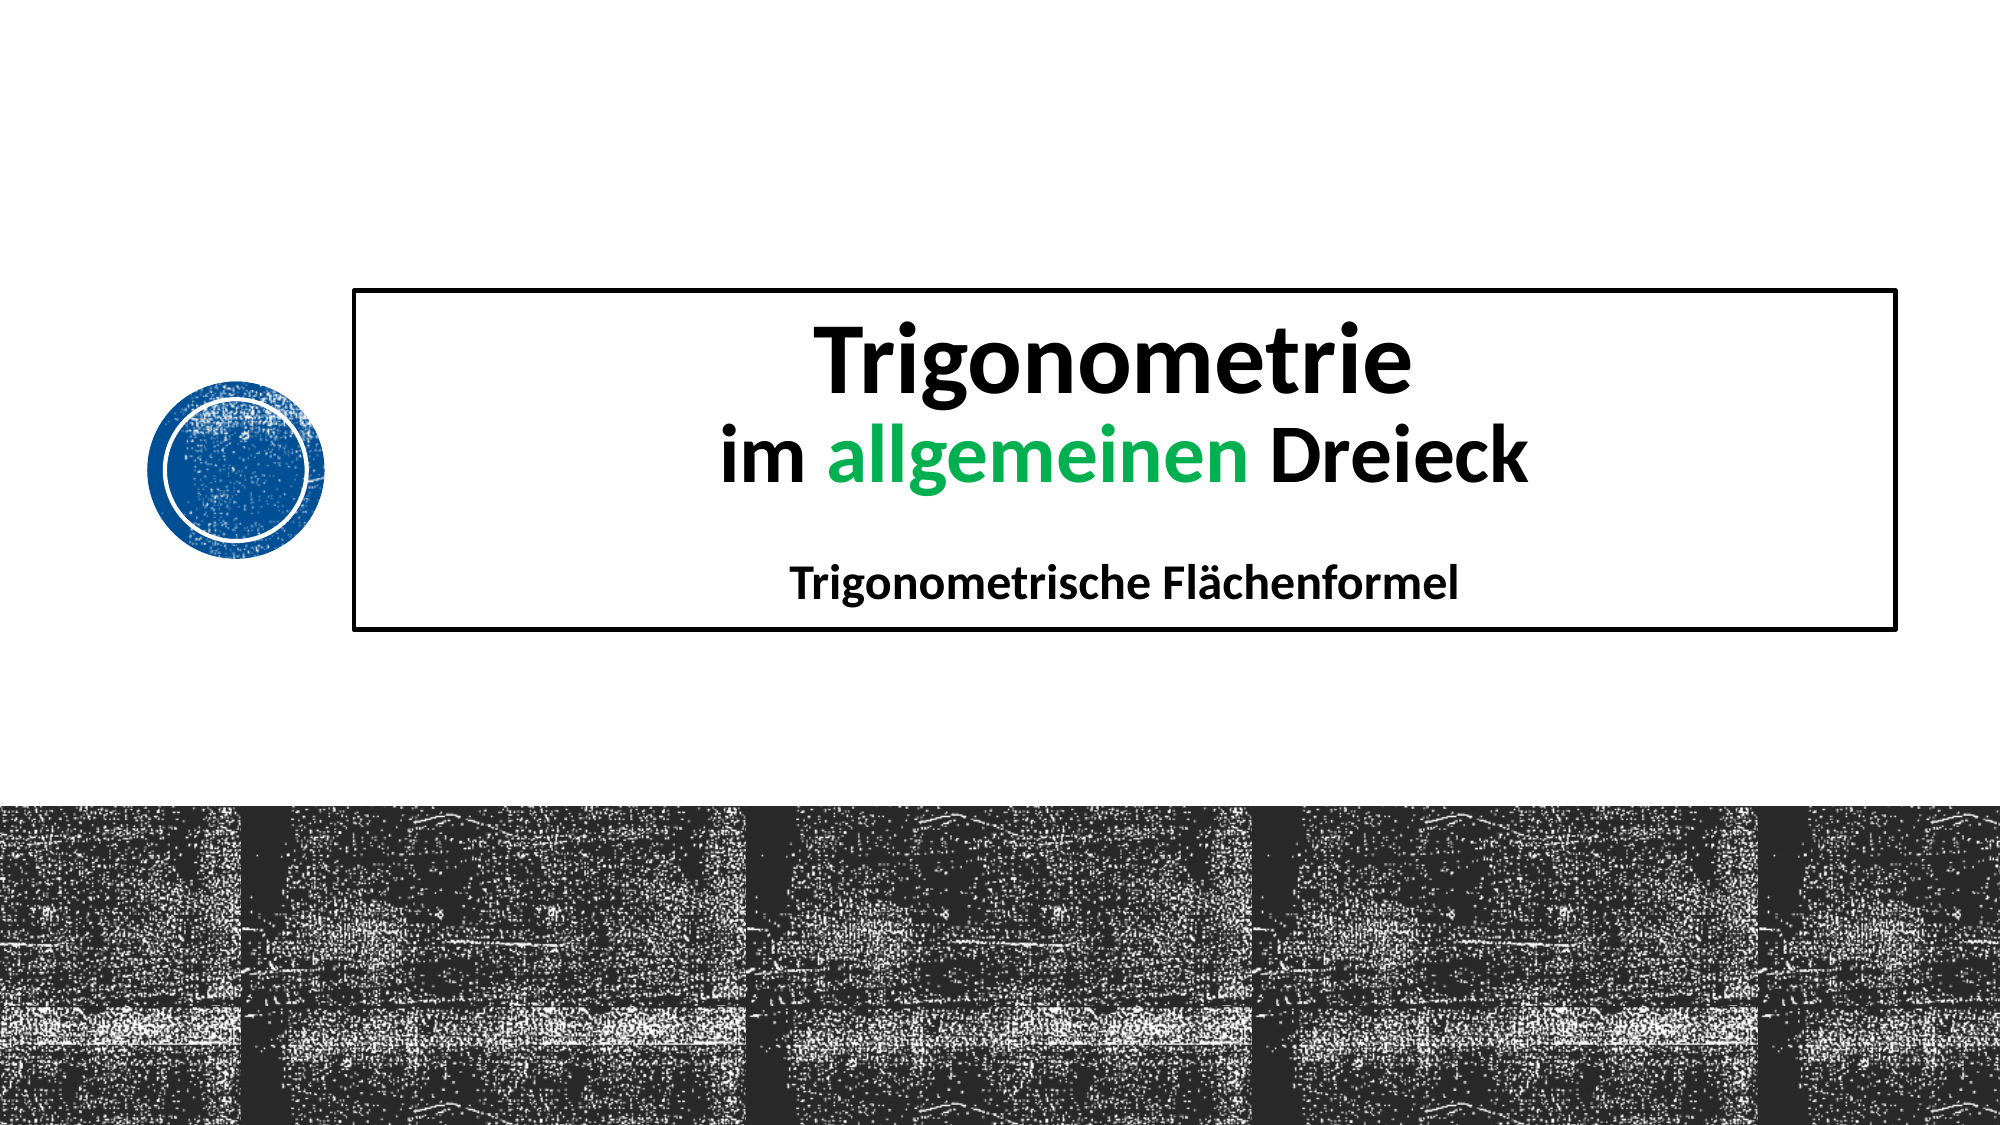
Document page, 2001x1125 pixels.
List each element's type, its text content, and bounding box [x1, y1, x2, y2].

title Trigonometrie im allgemeinen Dreieck Trigonometrische Flächenformel [354, 290, 1896, 630]
